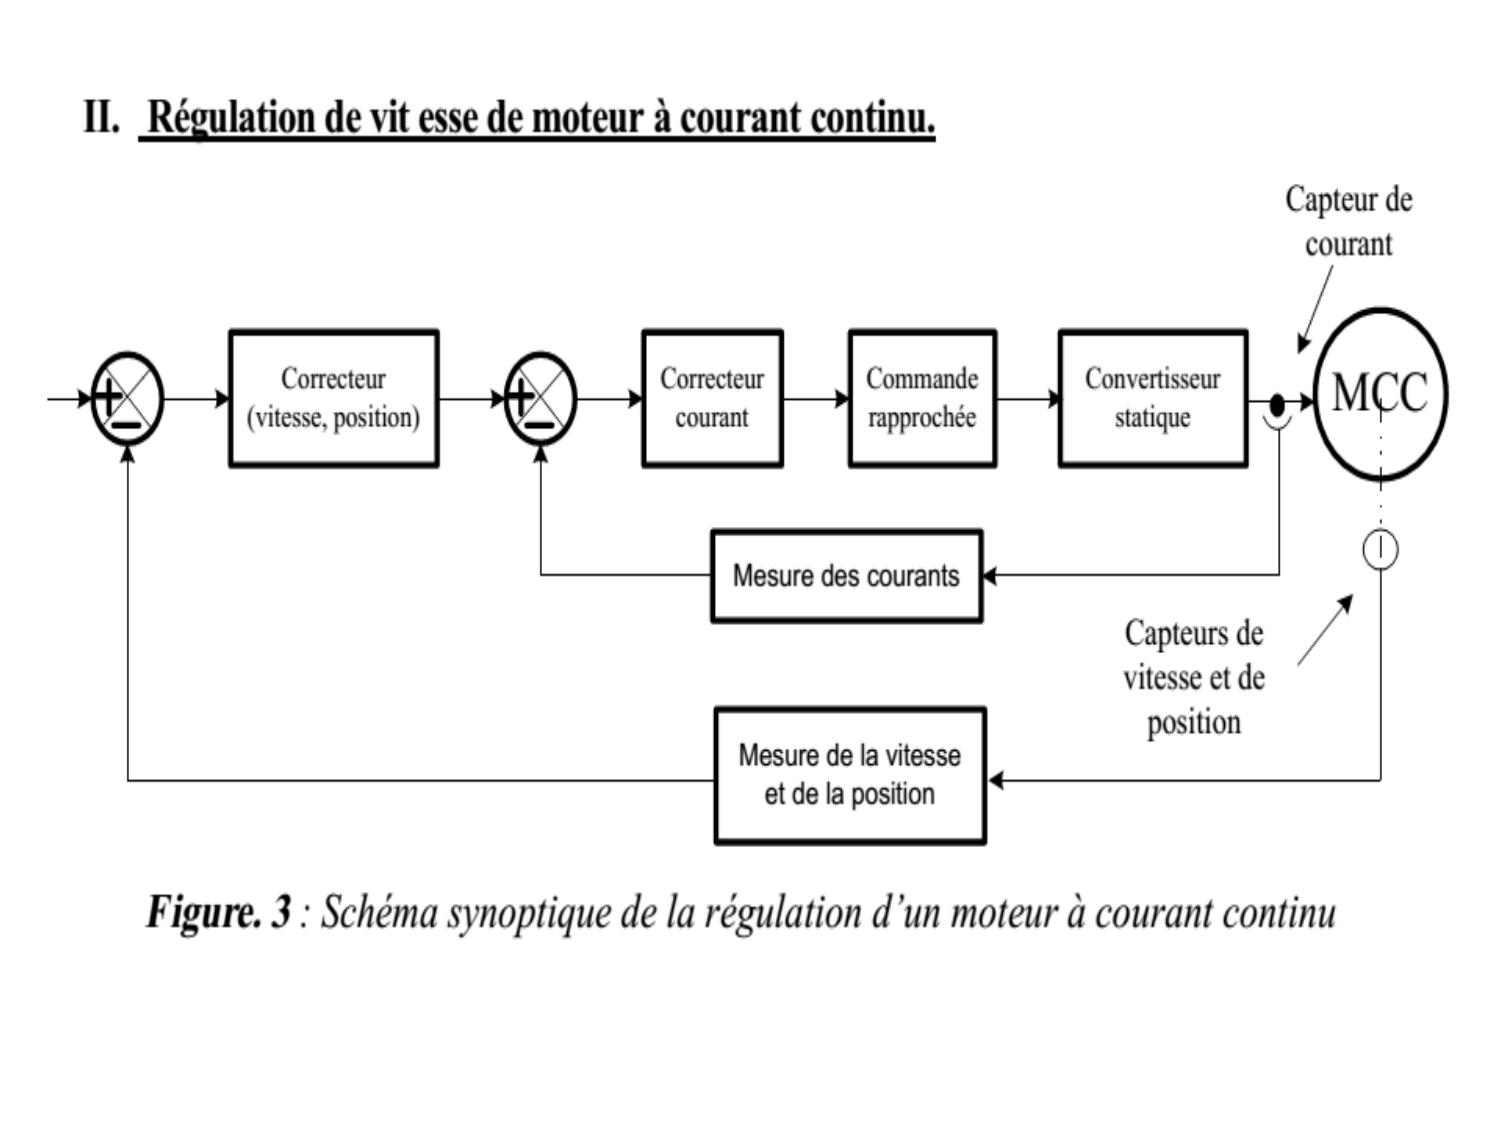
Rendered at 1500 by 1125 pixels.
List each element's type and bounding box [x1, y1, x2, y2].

picture [32, 77, 1468, 977]
